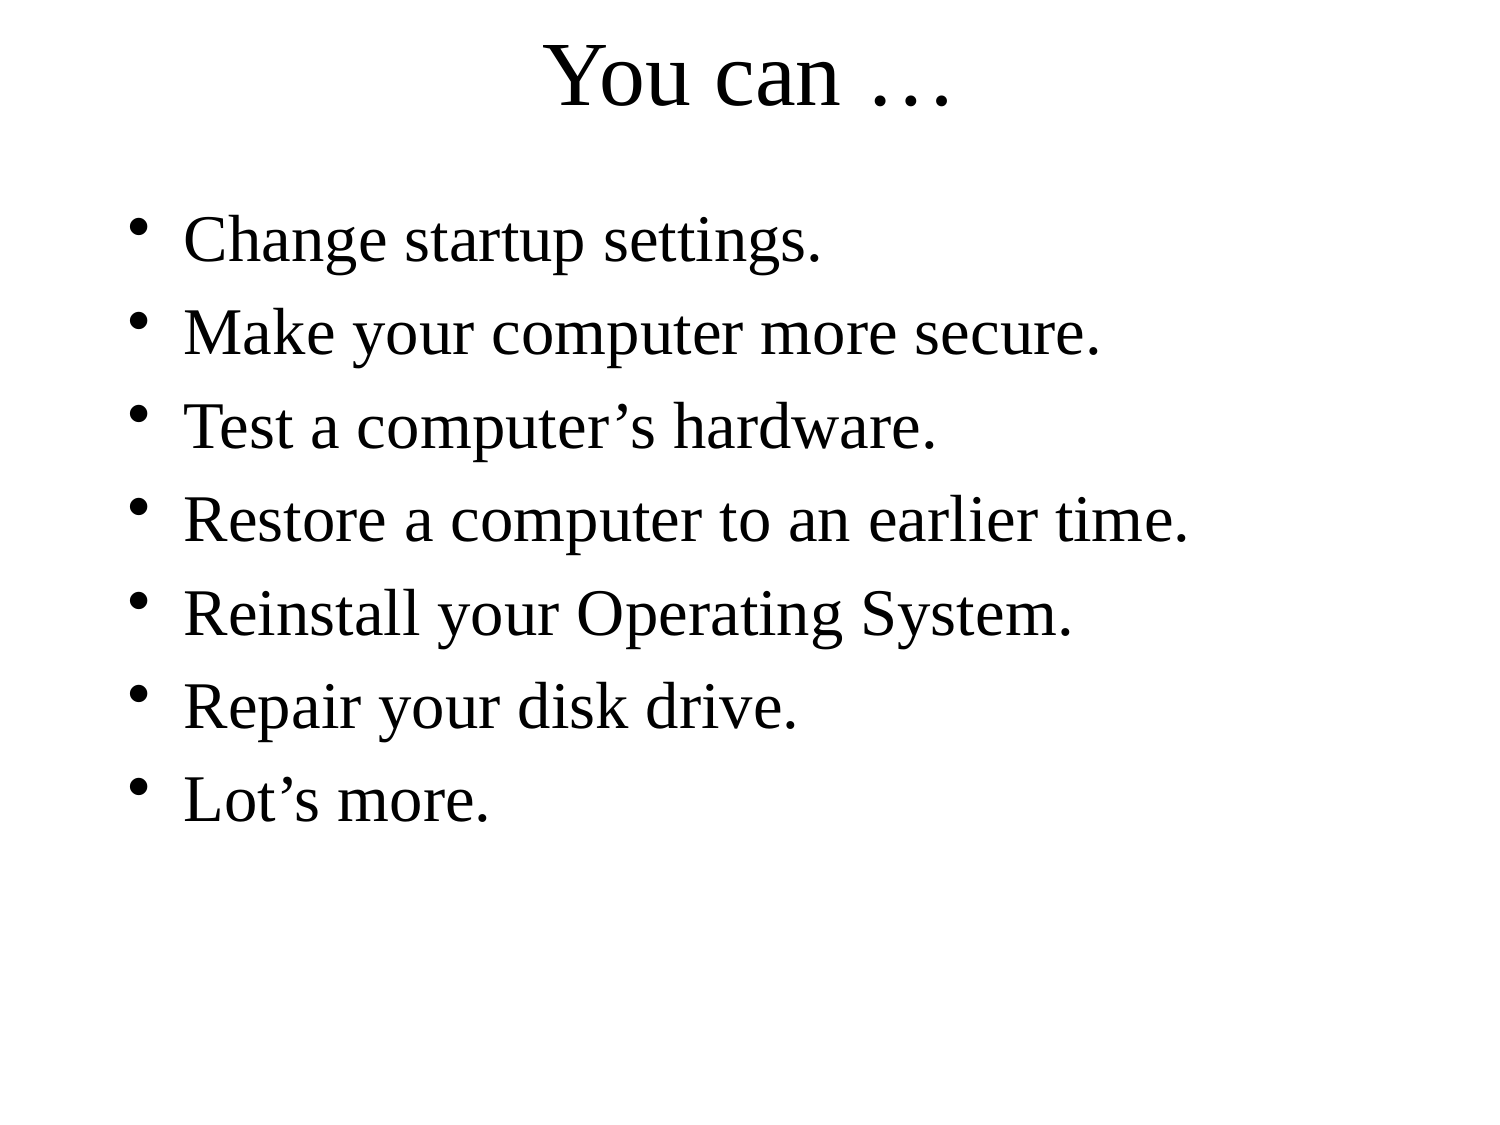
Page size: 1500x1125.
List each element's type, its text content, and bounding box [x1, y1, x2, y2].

list Change startup settings. Make your computer more secure. Test a computer’s hardware. Restore a computer to an earlier time. Reinstall your Operating System. Repair your disk drive. Lot’s more. [112, 187, 1388, 1000]
title You can … [112, 0, 1388, 138]
